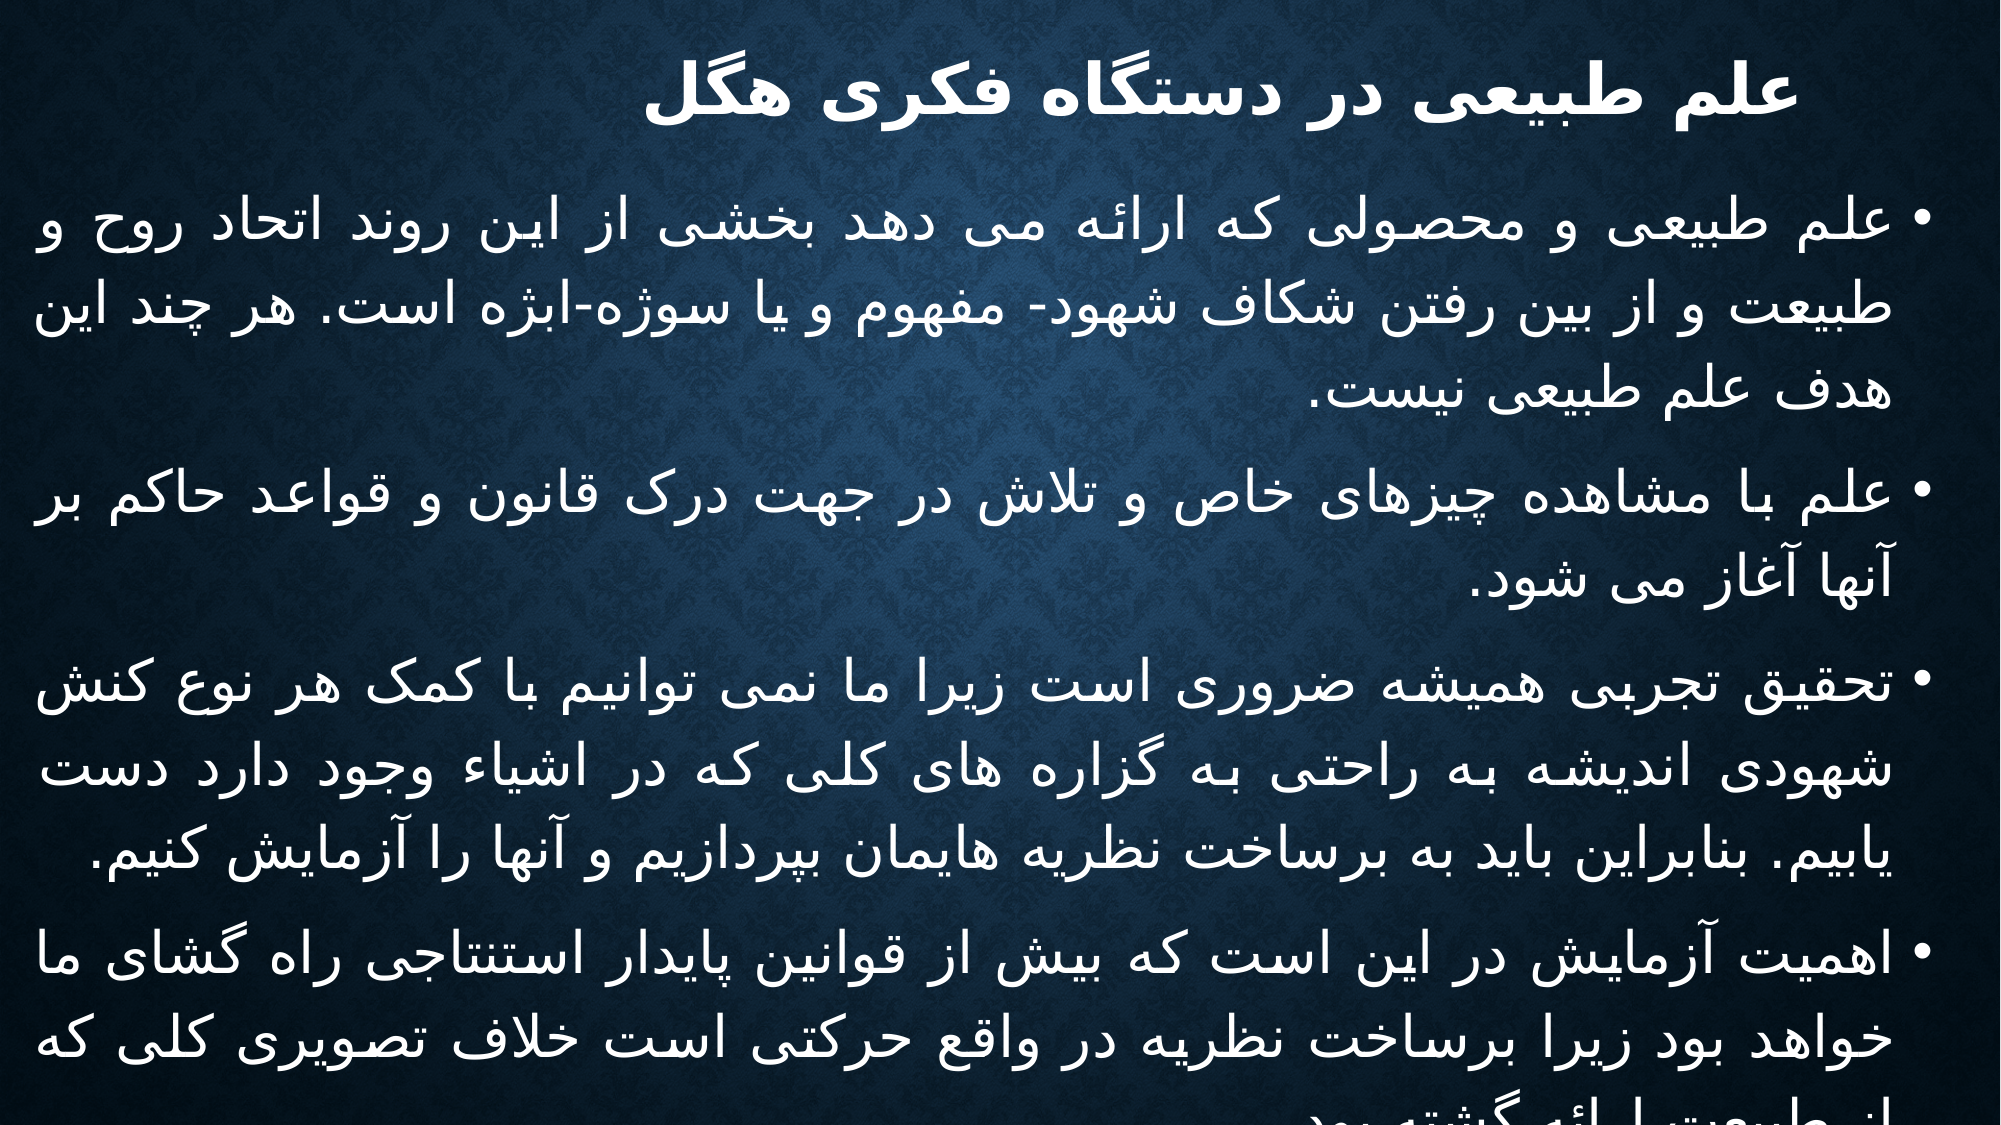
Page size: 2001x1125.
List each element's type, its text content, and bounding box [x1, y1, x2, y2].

list علم طبیعی و محصولی که ارائه می دهد بخشی از این روند اتحاد روح و طبیعت و از بین رفتن شکاف شهود- مفهوم و یا سوژه-ابژه است. هر چند این هدف علم طبیعی نیست. علم با مشاهده چیزهای خاص و تلاش در جهت درک قانون و قواعد حاکم بر آنها آغاز می شود. تحقیق تجربی همیشه ضروری است زیرا ما نمی توانیم با کمک هر نوع کنش شهودی اندیشه به راحتی به گزاره های کلی که در اشیاء وجود دارد دست یابیم. بنابراین باید به برساخت نظریه هایمان بپردازیم و آنها را آزمایش کنیم. اهمیت آزمایش در این است که بیش از قوانین پایدار استنتاجی راه گشای ما خواهد بود زیرا برساخت نظریه در واقع حرکتی است خلاف تصویری کلی که از طبیعت ارائه گشته بود. [17, 159, 1948, 1033]
title علم طبیعی در دستگاه فکری هگل [122, 0, 1821, 159]
